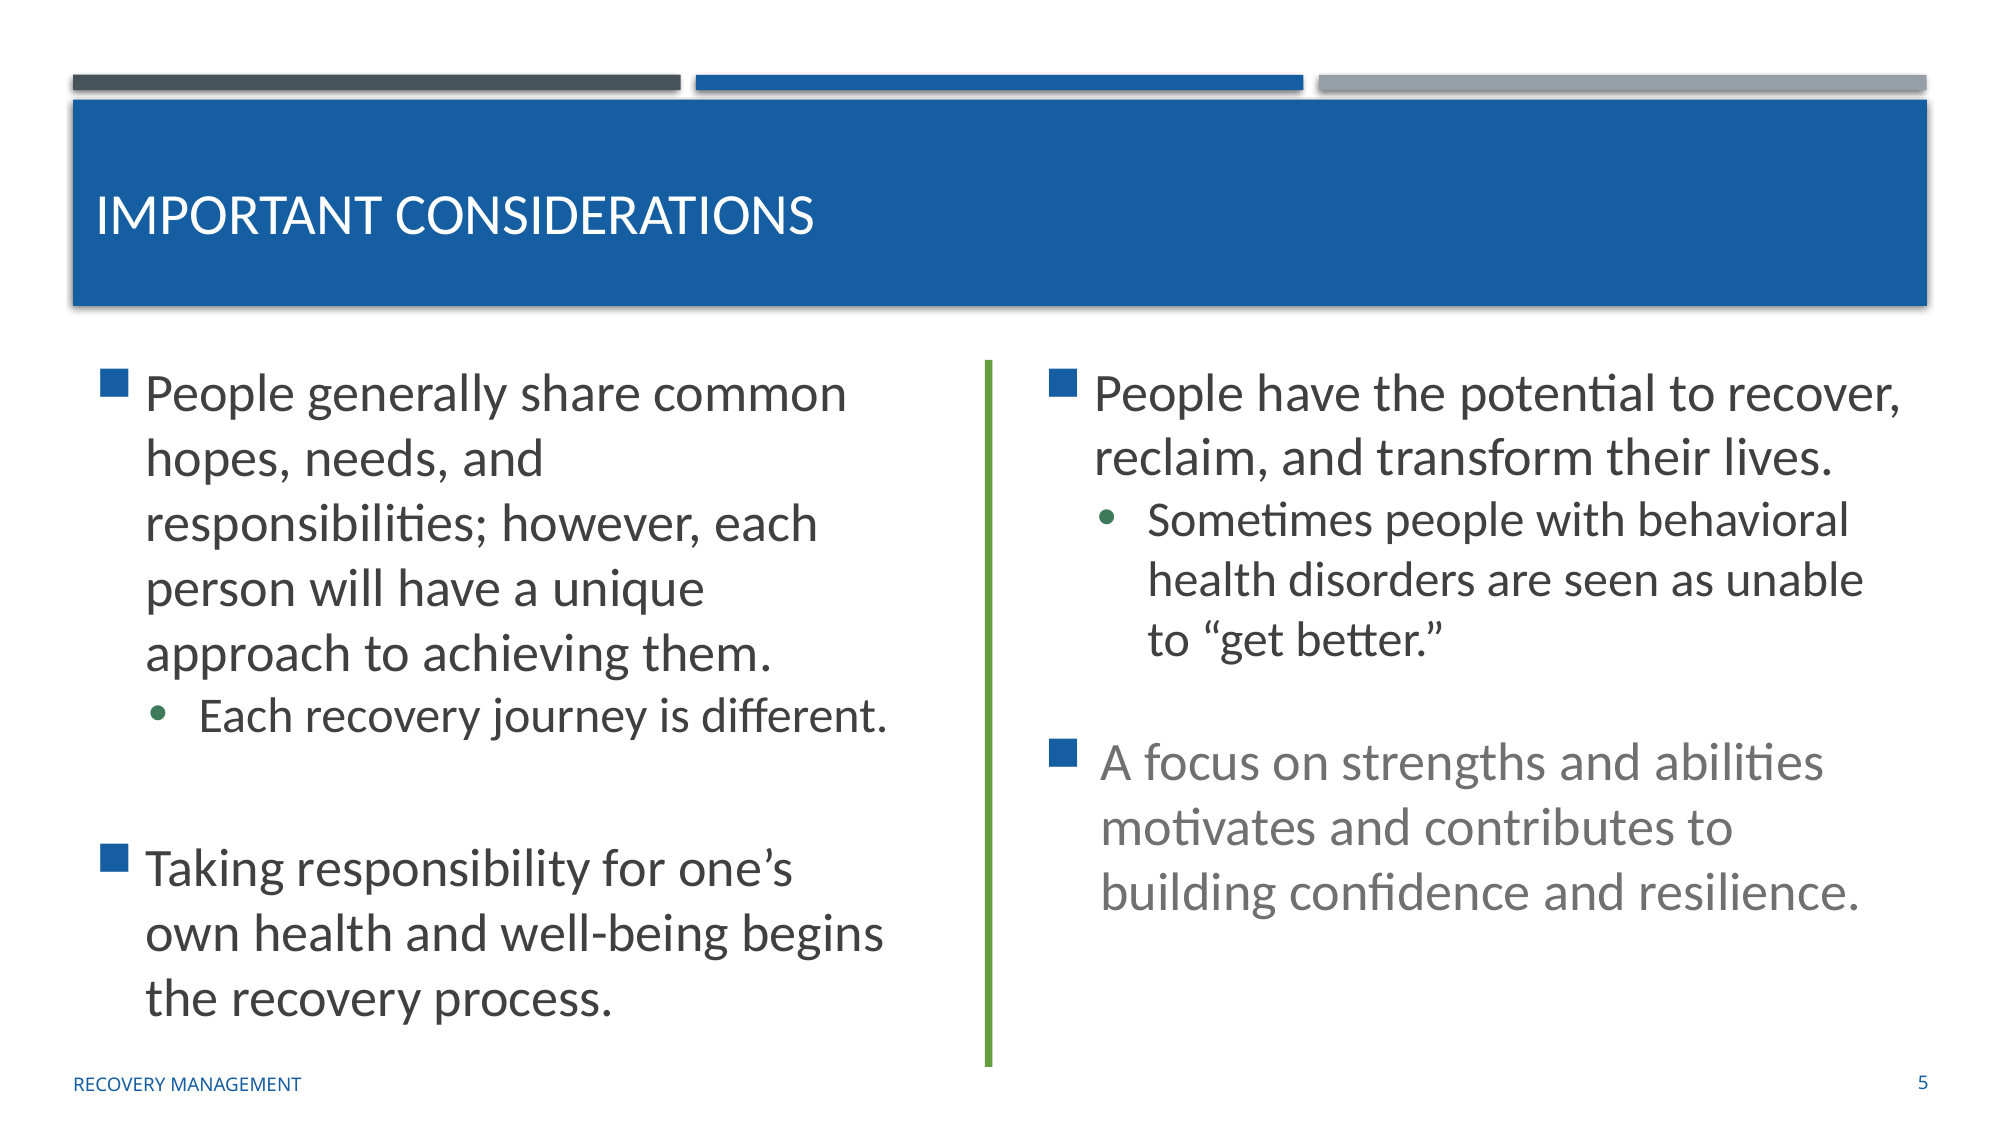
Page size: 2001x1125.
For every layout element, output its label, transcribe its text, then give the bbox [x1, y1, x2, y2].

title Important considerations [80, 129, 1890, 293]
list People generally share common hopes, needs, and responsibilities; however, each person will have a unique approach to achieving them. Each recovery journey is different. Taking responsibility for one’s own health and well-being begins the recovery process. [80, 349, 917, 1095]
text_box [983, 358, 994, 1069]
list People have the potential to recover, reclaim, and transform their lives. Sometimes people with behavioral health disorders are seen as unable to “get better.” A focus on strengths and abilities motivates and contributes to building confidence and resilience. [1029, 349, 1919, 1074]
footer Recovery management [58, 1053, 1177, 1114]
slide_number 5 [1770, 1053, 1944, 1114]
